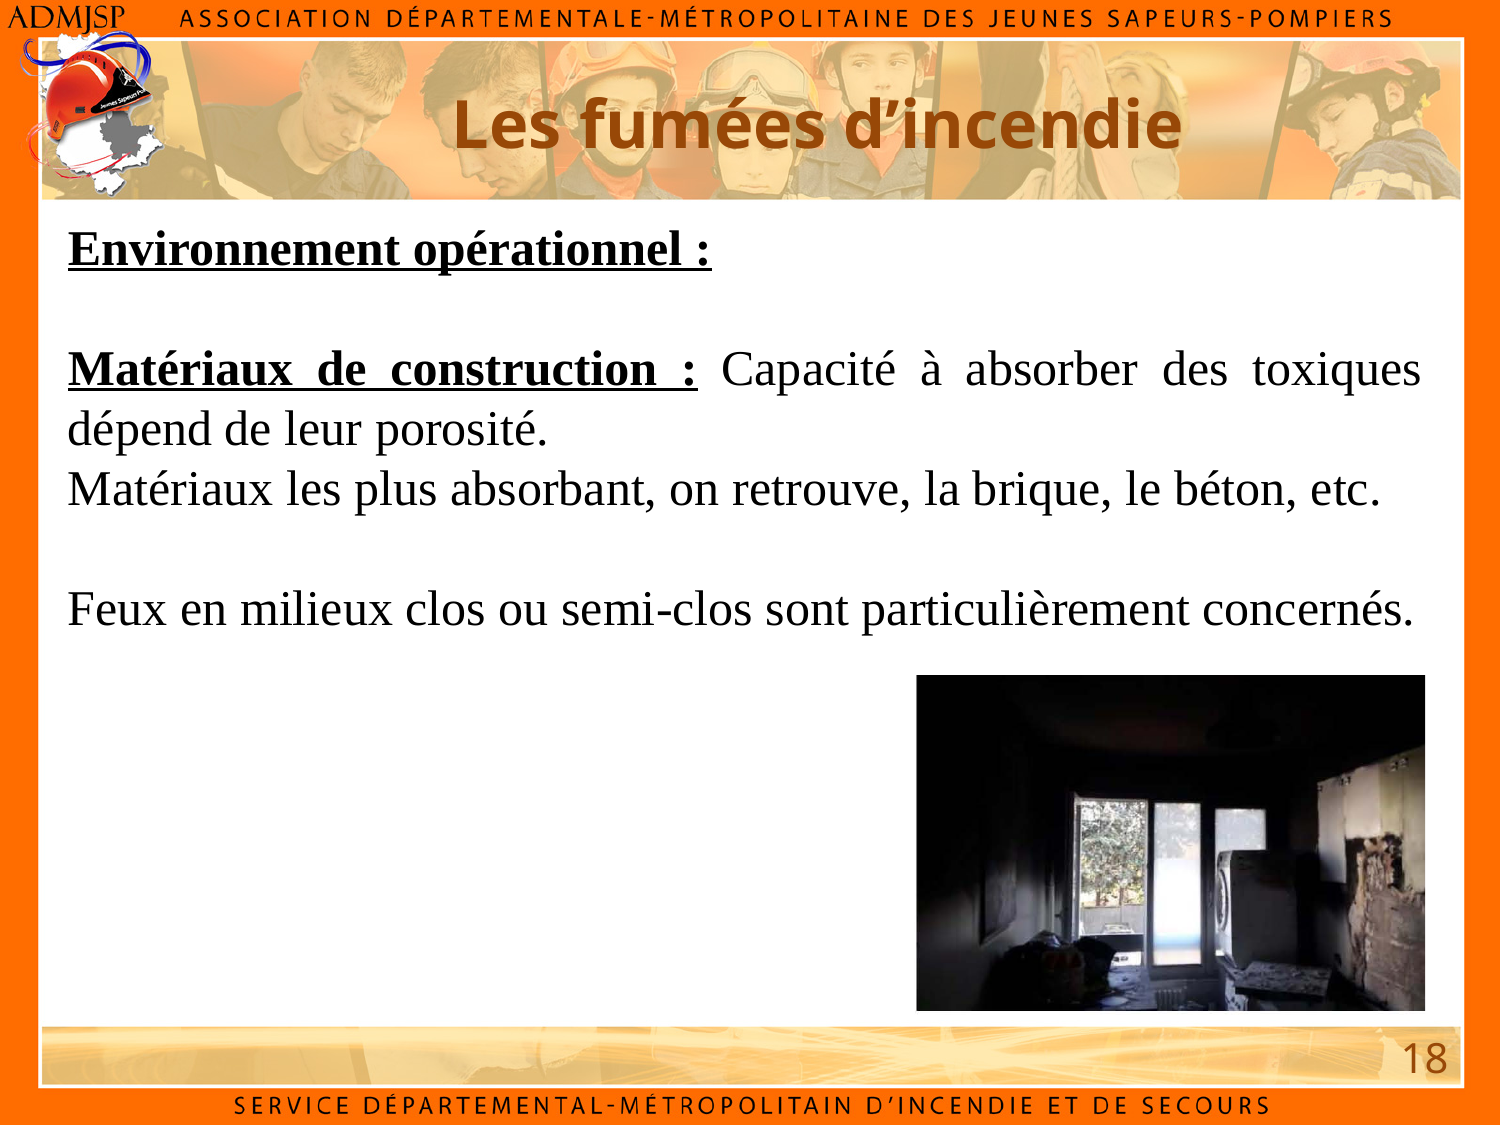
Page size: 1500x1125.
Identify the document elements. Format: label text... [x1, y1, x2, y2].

text_box Environnement opérationnel : Matériaux de construction : Capacité à absorber des toxiques dépend de leur porosité. Matériaux les plus absorbant, on retrouve, la brique, le béton, etc. Feux en milieux clos ou semi-clos sont particulièrement concernés. [53, 207, 1438, 643]
title Les fumées d’incendie [183, 45, 1454, 200]
text_box 18 [1113, 1029, 1464, 1090]
picture [0, 0, 1500, 1125]
